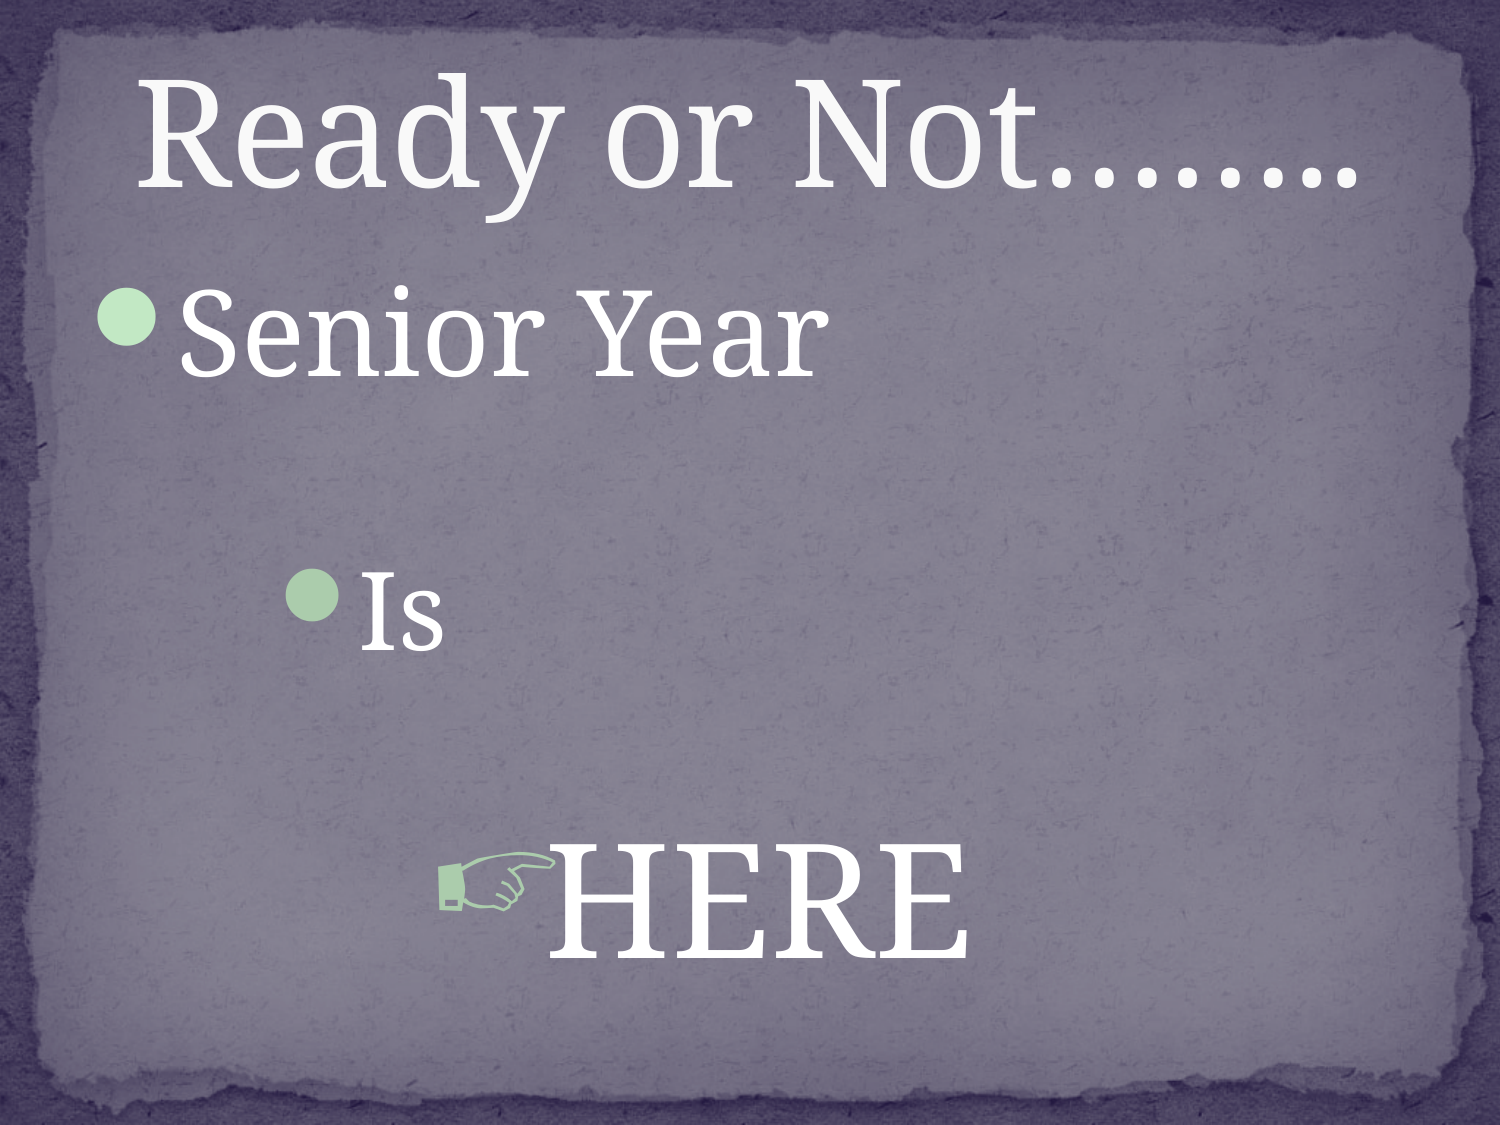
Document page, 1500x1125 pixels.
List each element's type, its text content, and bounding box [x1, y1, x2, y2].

list Senior Year Is HERE [75, 249, 1425, 1000]
title Ready or Not…….. [74, 24, 1425, 225]
